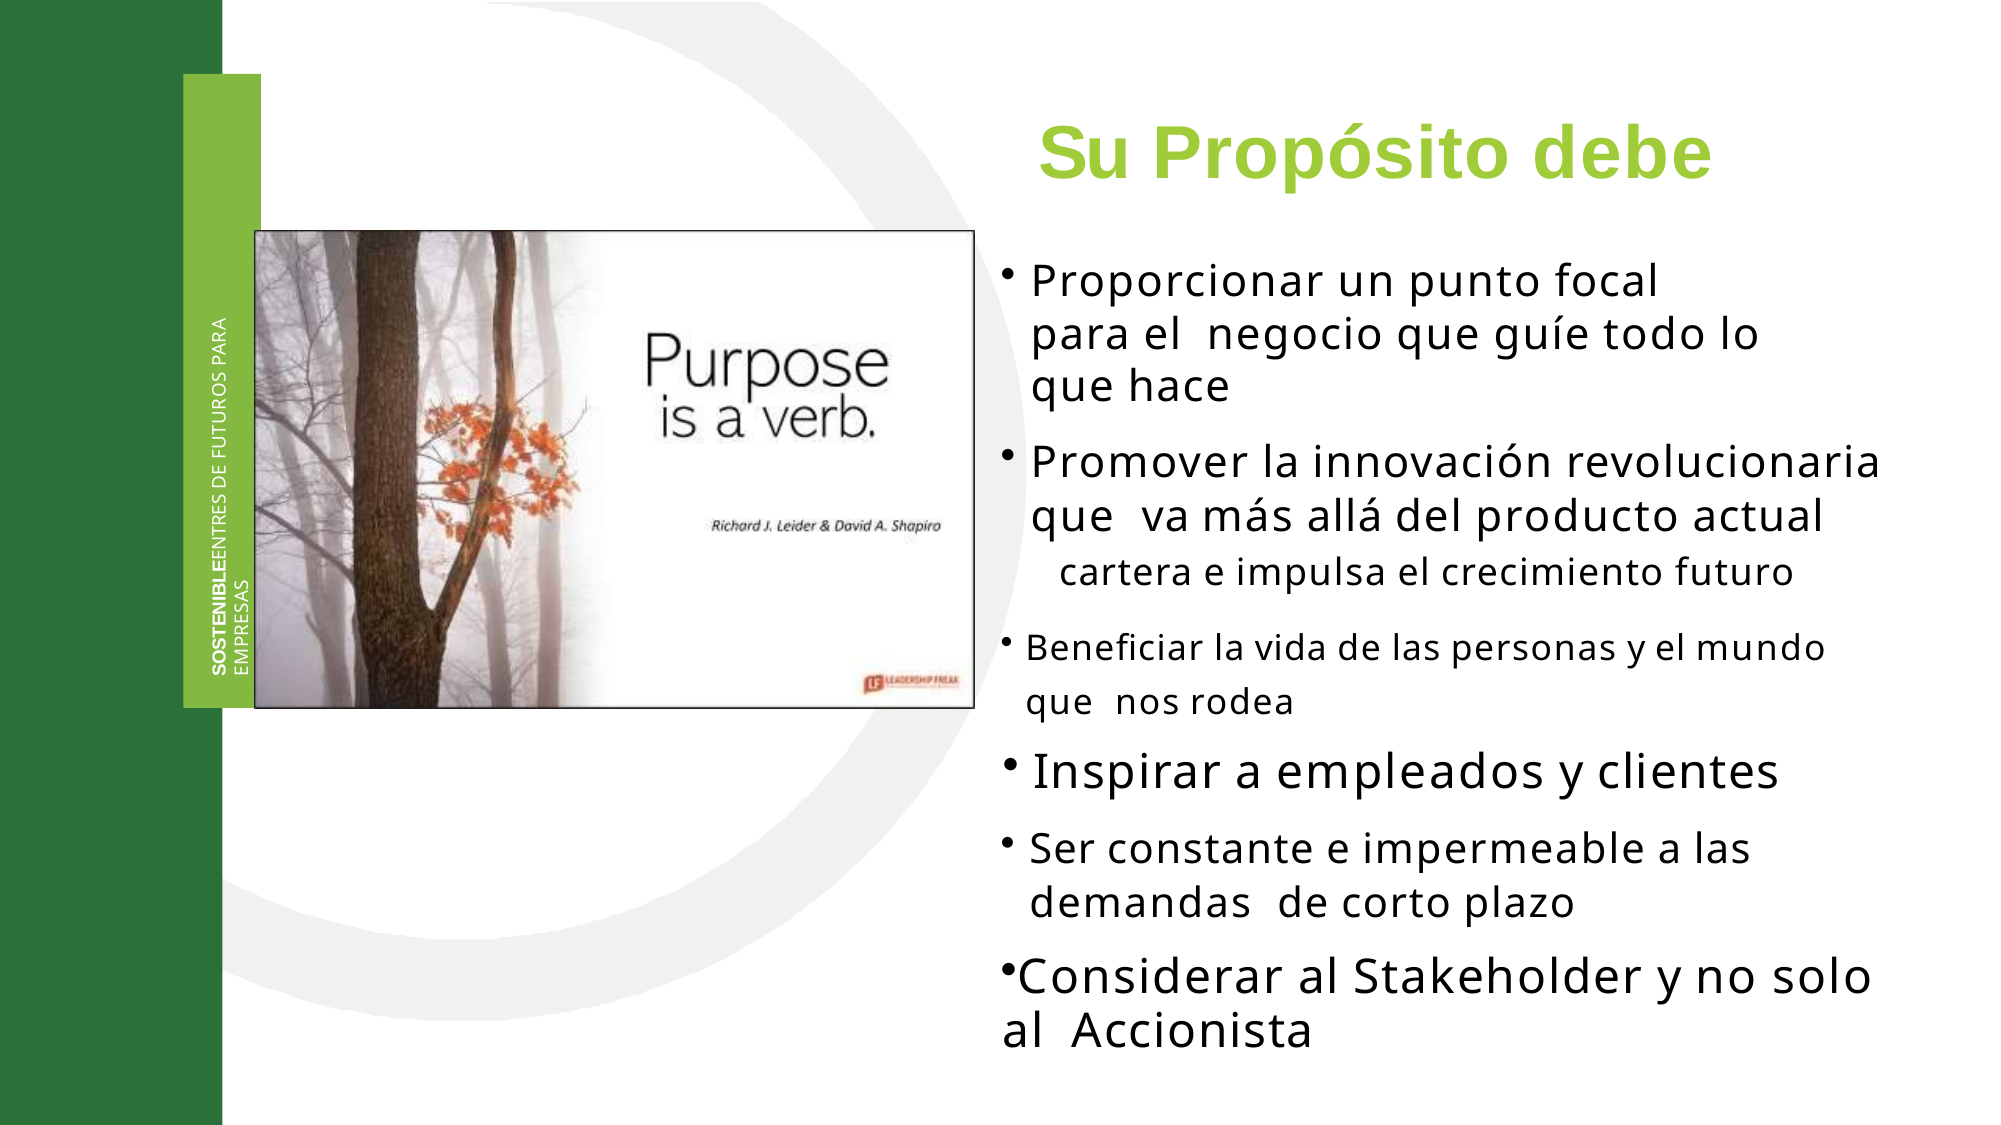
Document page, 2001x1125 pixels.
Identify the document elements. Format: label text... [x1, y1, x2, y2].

title Su Propósito debe [1036, 101, 1715, 251]
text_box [0, 0, 1027, 1125]
text_box Proporcionar un punto focal para el negocio que guíe todo lo que hace Promover la innovación revolucionaria que va más allá del producto actual cartera e impulsa el crecimiento futuro Beneficiar la vida de las personas y el mundo que nos rodea Inspirar a empleados y clientes Ser constante e impermeable a las demandas de corto plazo Considerar al Stakeholder y no solo al Accionista [1030, 251, 1923, 1058]
